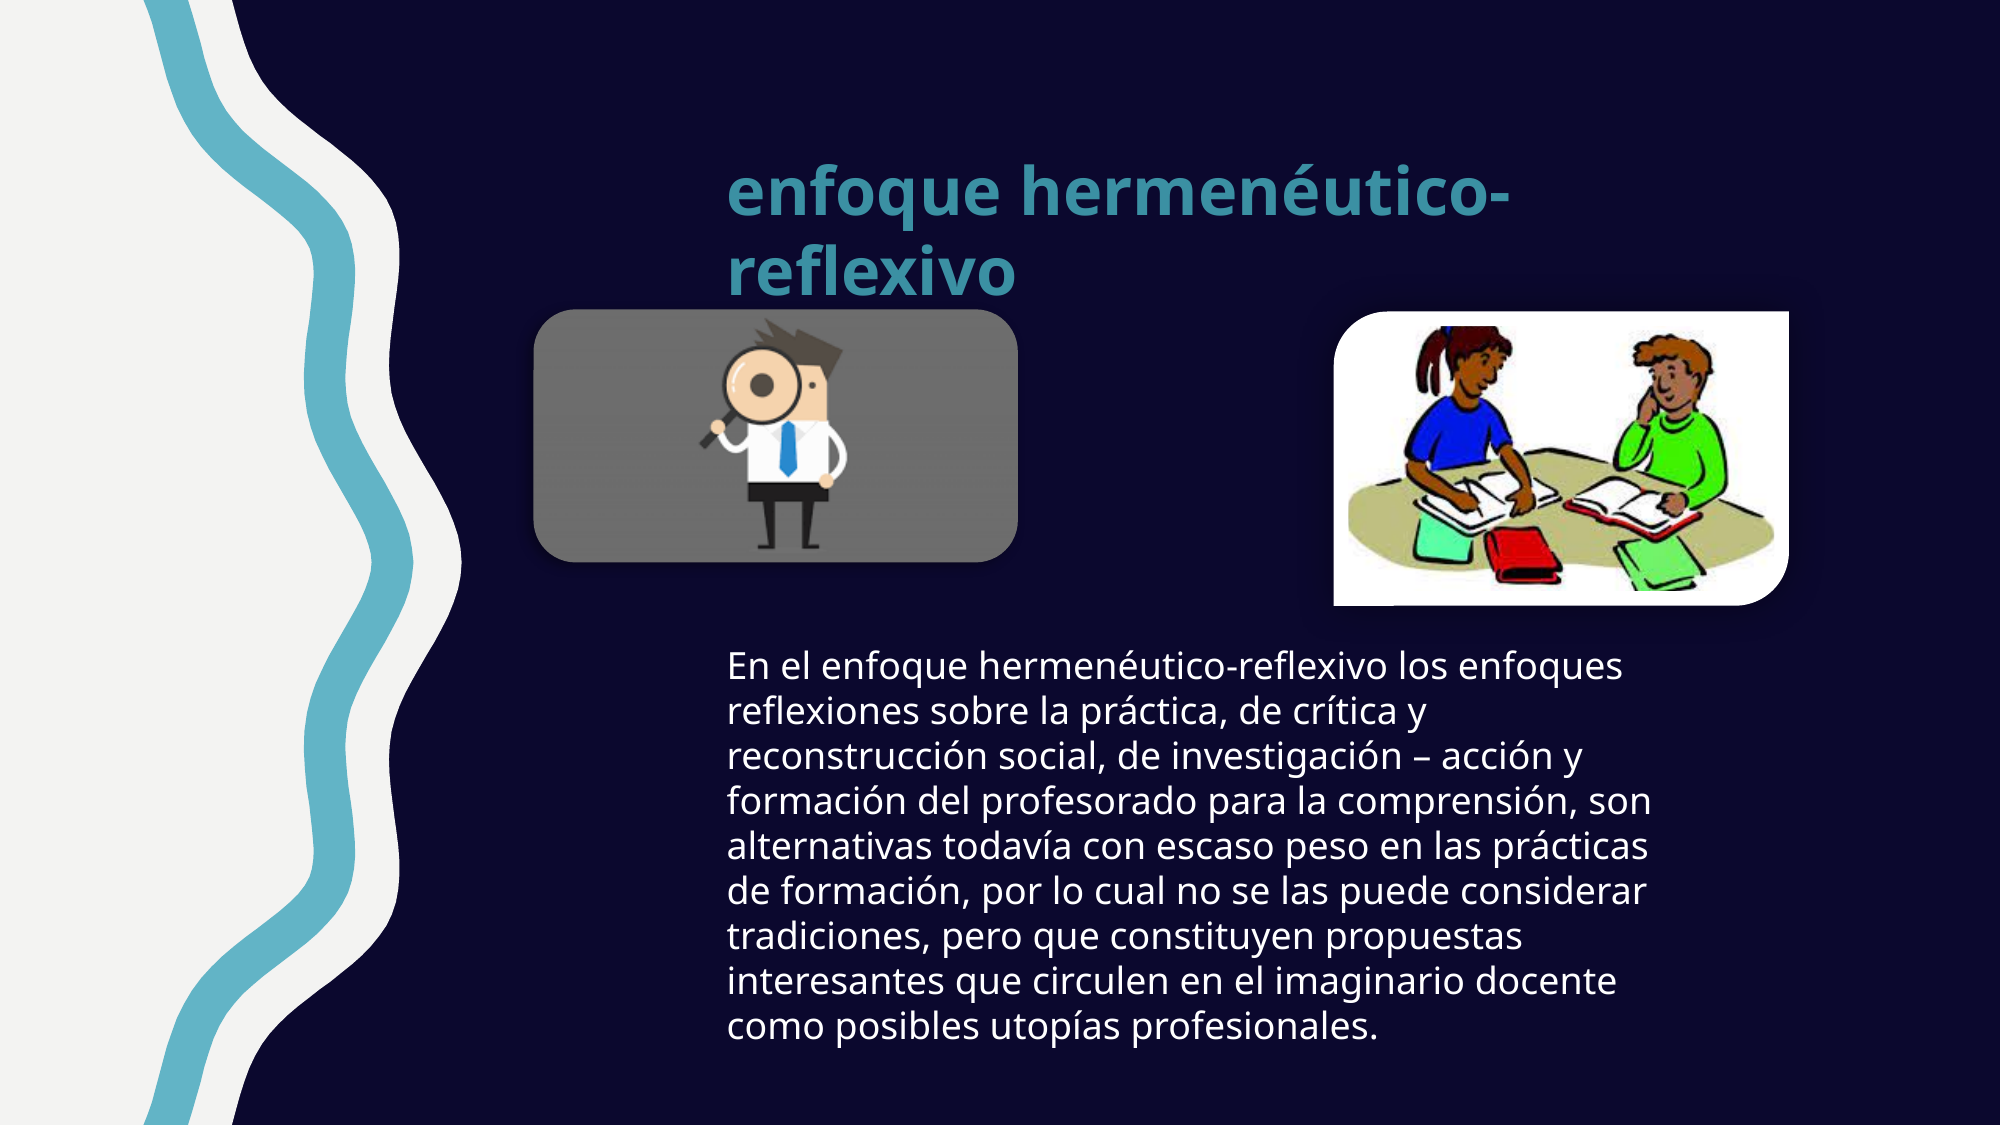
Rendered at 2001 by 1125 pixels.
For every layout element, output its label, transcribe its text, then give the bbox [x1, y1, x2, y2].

picture [1340, 318, 1782, 599]
text_box En el enfoque hermenéutico-reflexivo los enfoques reflexiones sobre la práctica, de crítica y reconstrucción social, de investigación – acción y formación del profesorado para la comprensión, son alternativas todavía con escaso peso en las prácticas de formación, por lo cual no se las puede considerar tradiciones, pero que constituyen propuestas interesantes que circulen en el imaginario docente como posibles utopías profesionales. [711, 634, 1712, 1055]
picture [533, 309, 1018, 563]
text_box enfoque hermenéutico-reflexivo [711, 141, 1712, 316]
